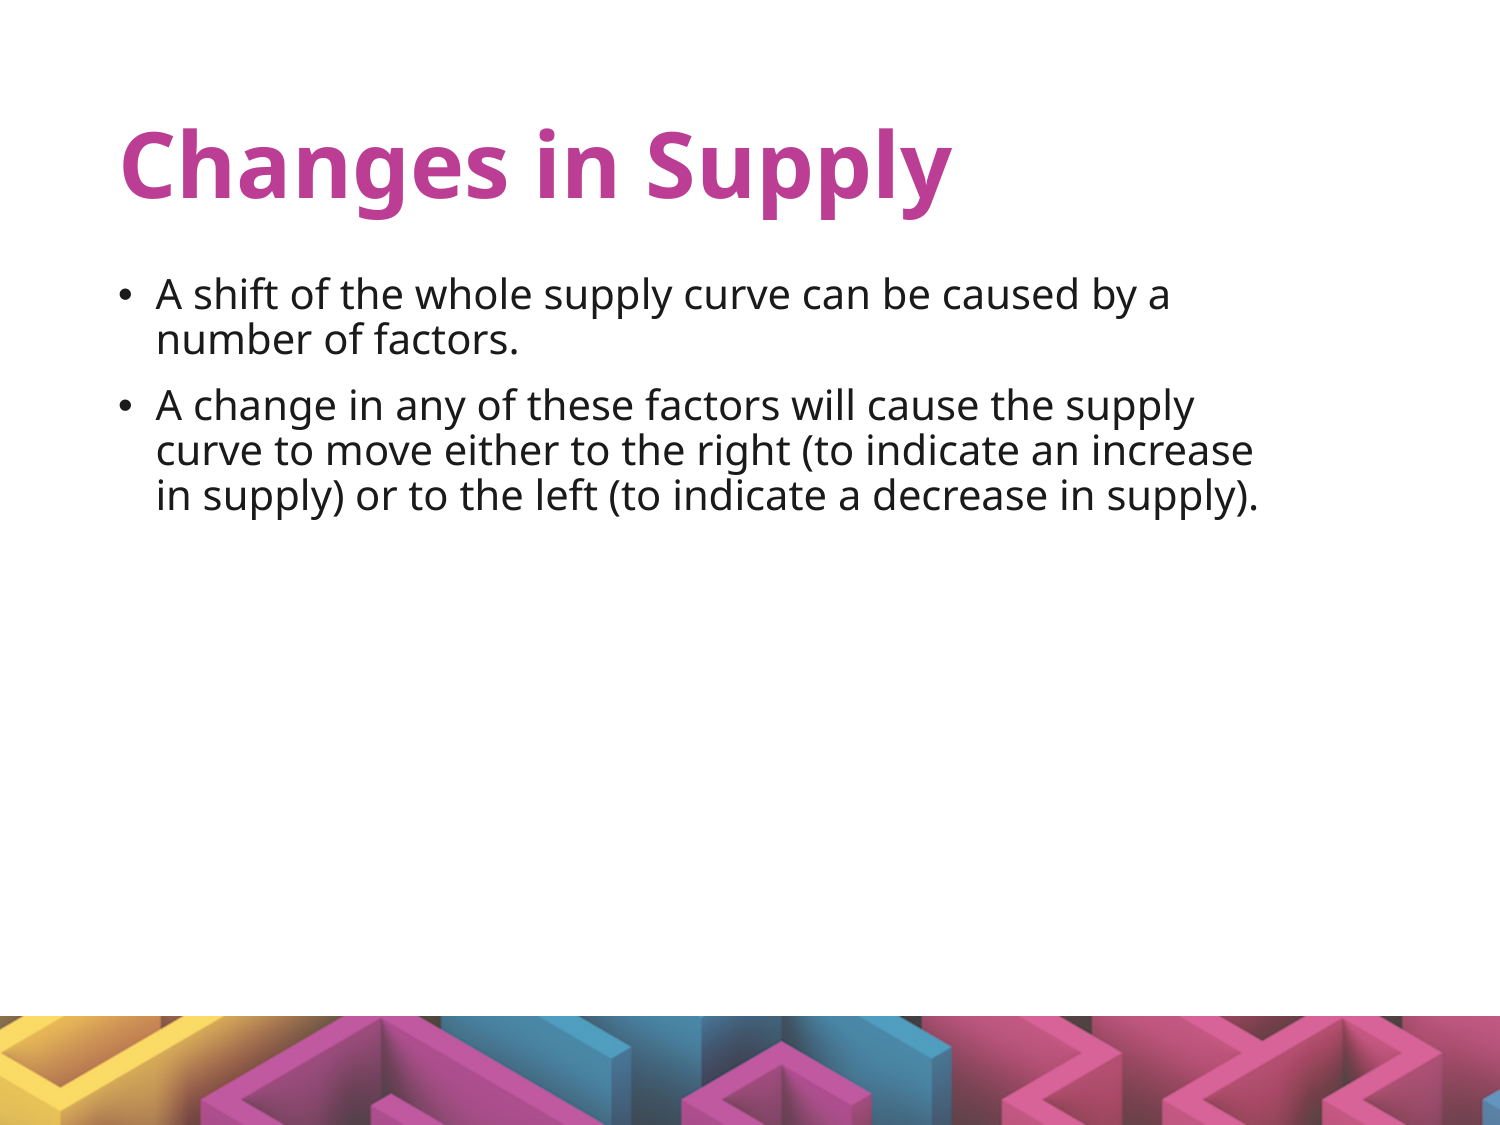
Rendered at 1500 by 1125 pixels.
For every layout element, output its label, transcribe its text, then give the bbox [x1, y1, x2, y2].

list A shift of the whole supply curve can be caused by a number of factors. A change in any of these factors will cause the supply curve to move either to the right (to indicate an increase in supply) or to the left (to indicate a decrease in supply). [103, 278, 1316, 981]
picture [0, 1016, 1500, 1125]
text_box Changes in Supply [103, 59, 1397, 278]
